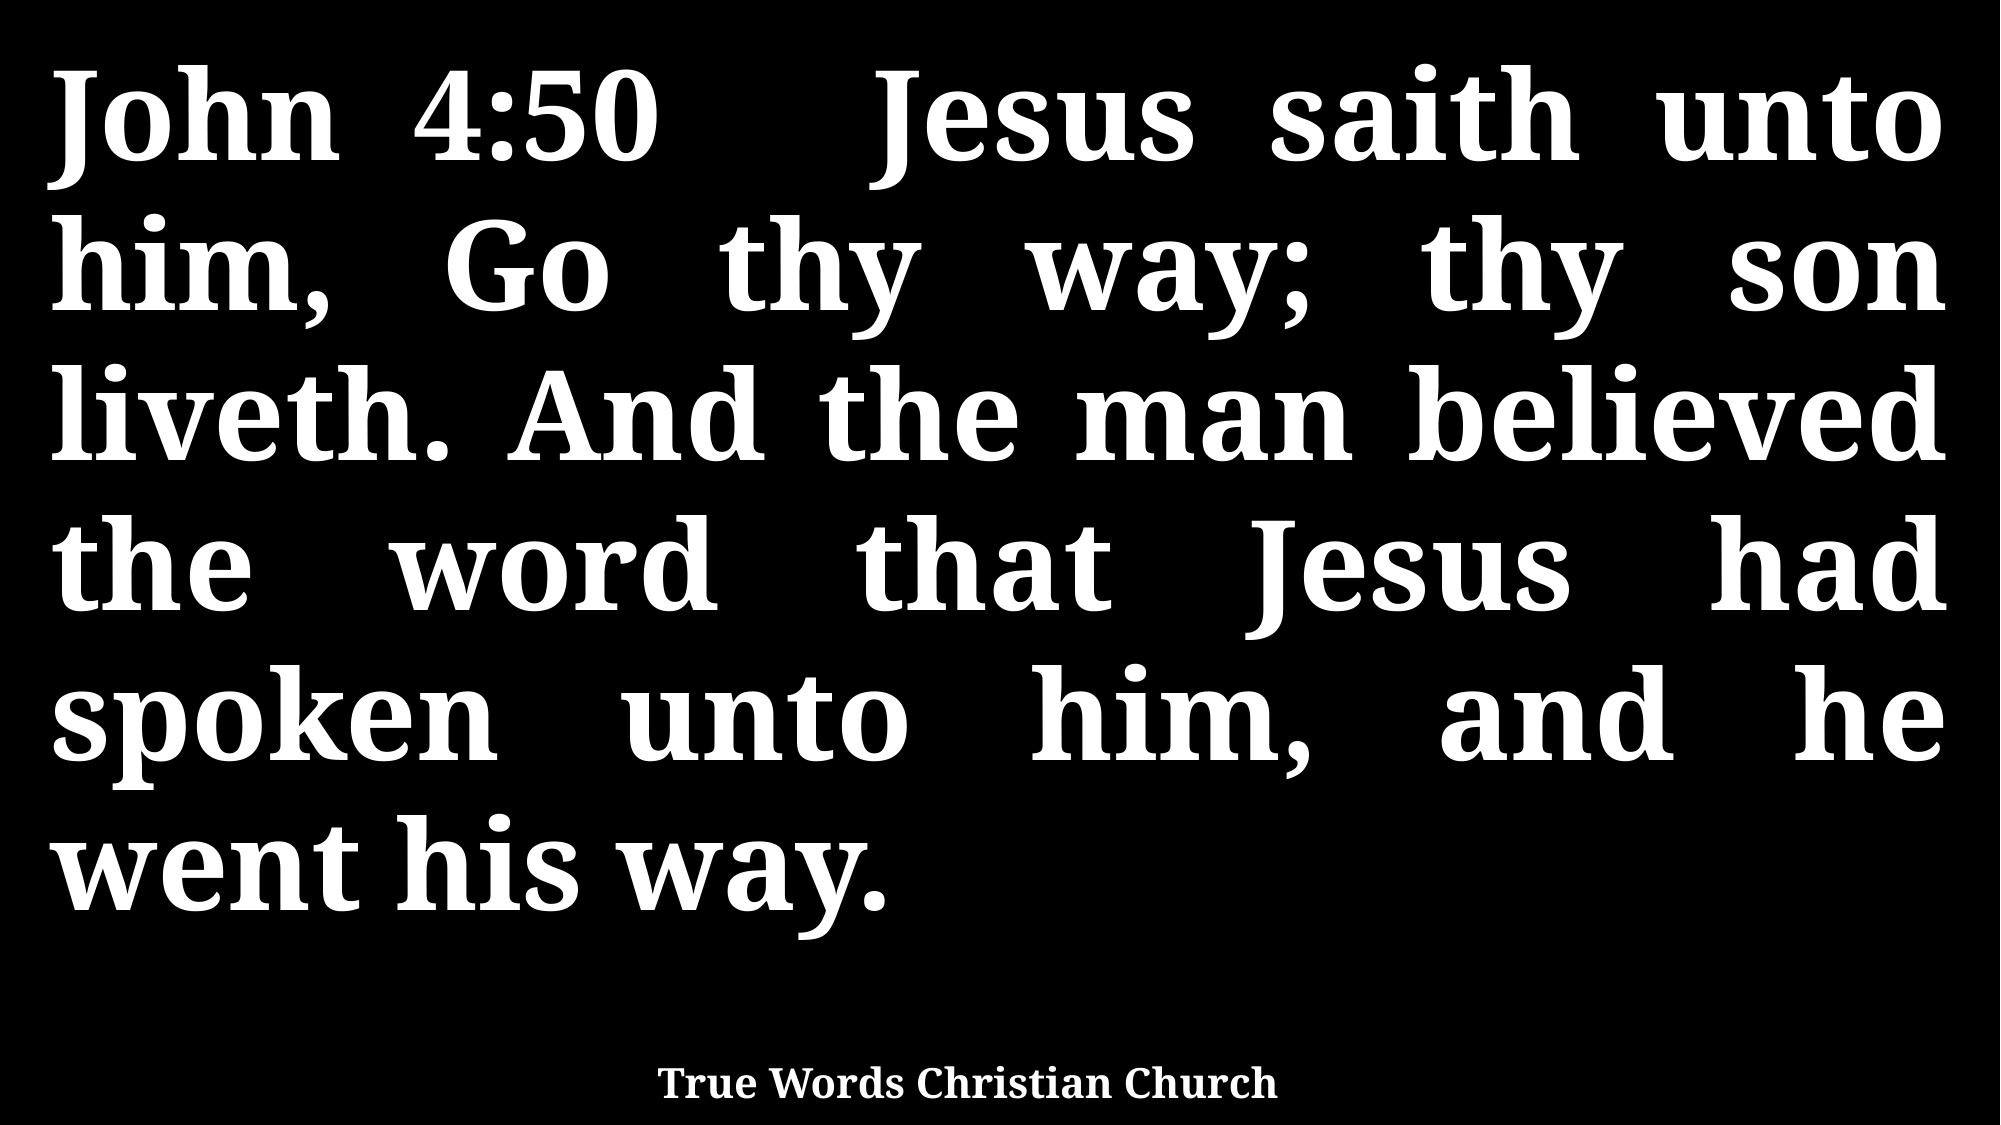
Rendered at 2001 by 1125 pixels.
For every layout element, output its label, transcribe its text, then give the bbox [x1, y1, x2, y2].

text_box John 4:50 Jesus saith unto him, Go thy way; thy son liveth. And the man believed the word that Jesus had spoken unto him, and he went his way. [35, 28, 1965, 943]
text_box True Words Christian Church [642, 1049, 1294, 1114]
